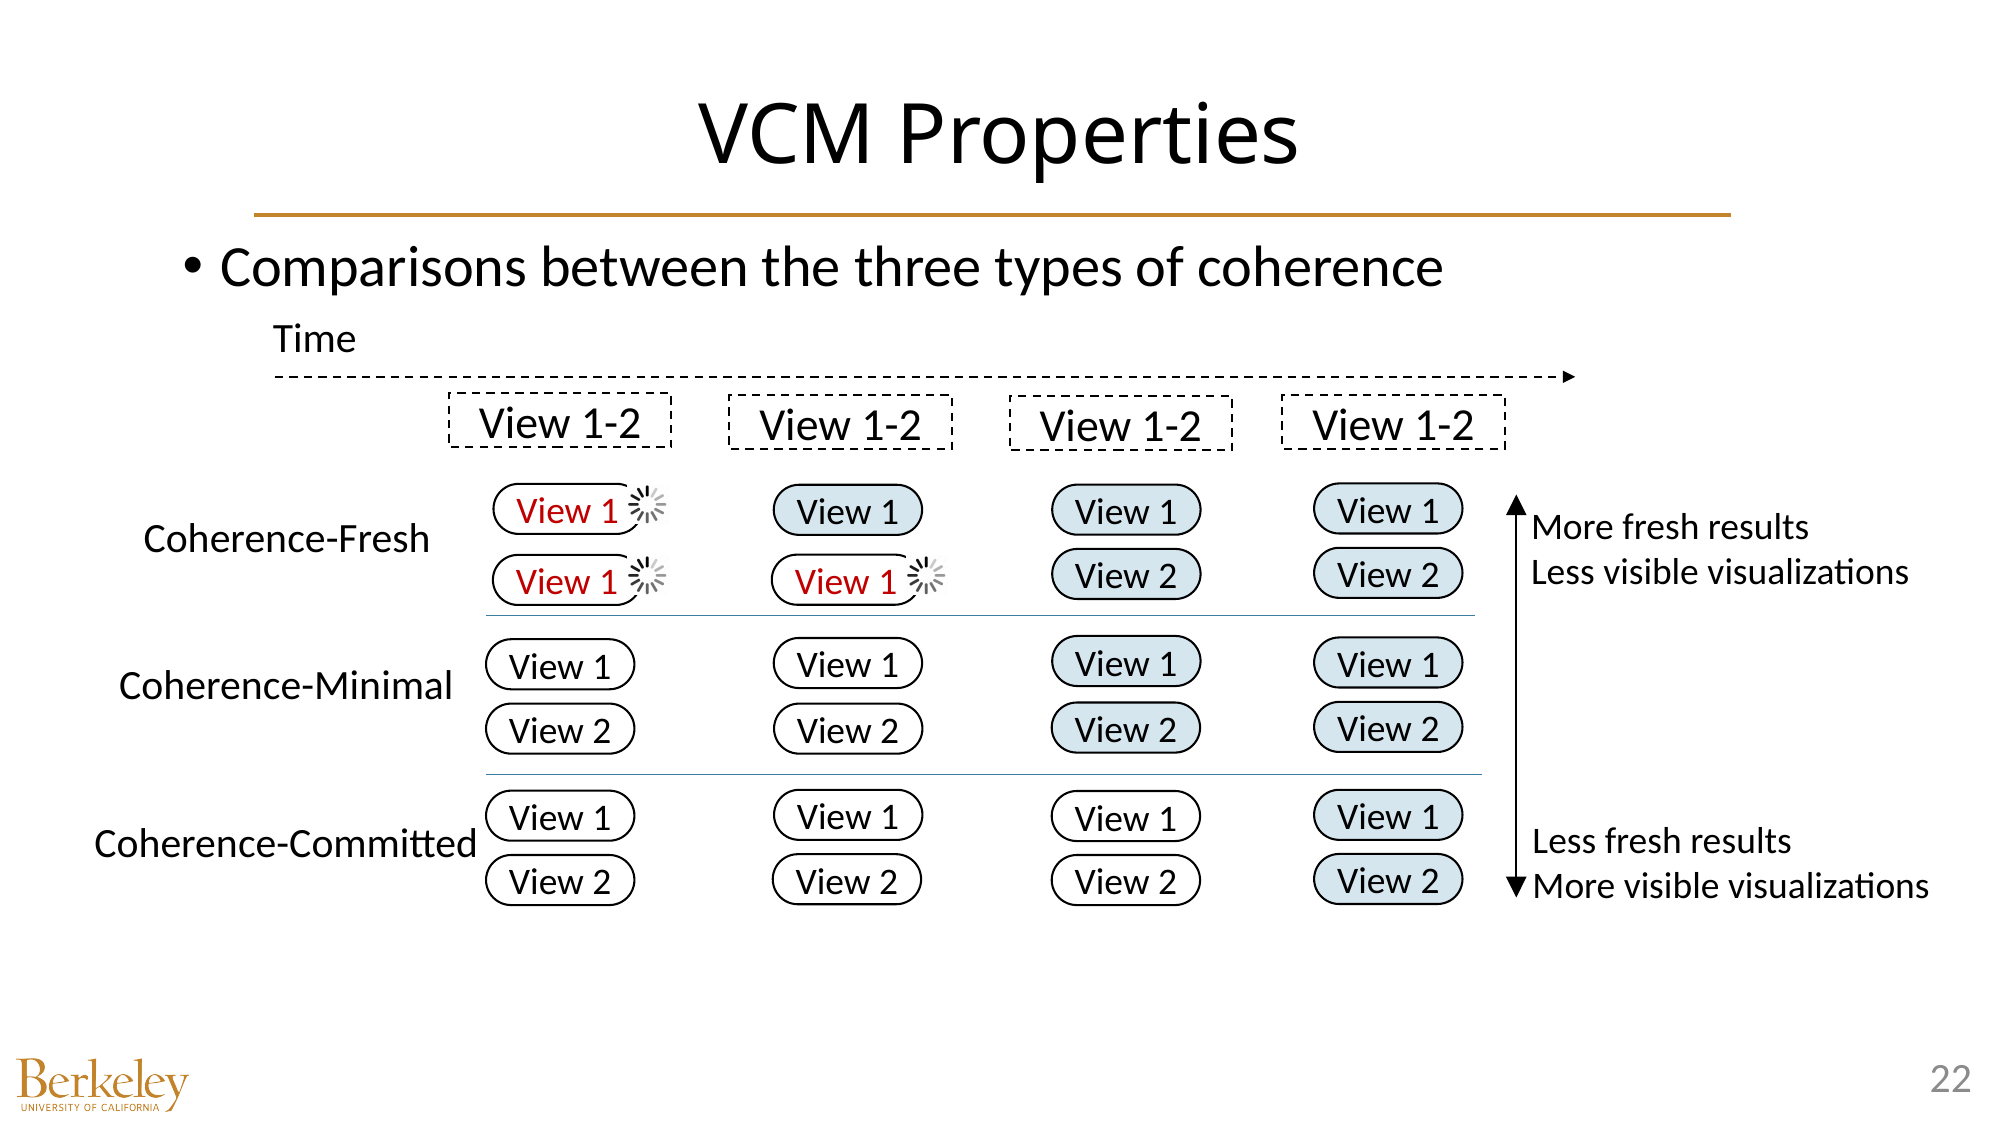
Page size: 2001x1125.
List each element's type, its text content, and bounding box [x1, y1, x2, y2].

picture [627, 555, 669, 595]
text_box Coherence-Fresh [68, 503, 506, 569]
text_box View 1 [1051, 483, 1202, 536]
text_box View 1 [1313, 482, 1464, 535]
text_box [1516, 494, 1952, 915]
picture [7, 1053, 198, 1117]
text_box View 1 [492, 482, 639, 535]
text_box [258, 303, 1576, 377]
text_box Coherence-Committed [67, 808, 485, 874]
picture [627, 484, 669, 524]
picture [905, 555, 948, 595]
text_box View 1-2 [1281, 394, 1506, 450]
text_box Coherence-Minimal [67, 650, 485, 716]
text_box View 1-2 [448, 392, 672, 448]
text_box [485, 789, 1463, 906]
text_box View 1-2 [728, 394, 953, 450]
list Comparisons between the three types of coherence [167, 228, 1809, 315]
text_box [485, 635, 1463, 754]
text_box View 1 [772, 483, 924, 536]
title VCM Properties [0, 59, 2000, 215]
text_box View 1 [491, 553, 638, 606]
text_box View 2 [1051, 547, 1202, 601]
text_box View 1 [770, 553, 917, 606]
slide_number 22 [1855, 1046, 1988, 1106]
text_box View 1-2 [1009, 395, 1233, 451]
text_box View 2 [1313, 546, 1464, 599]
